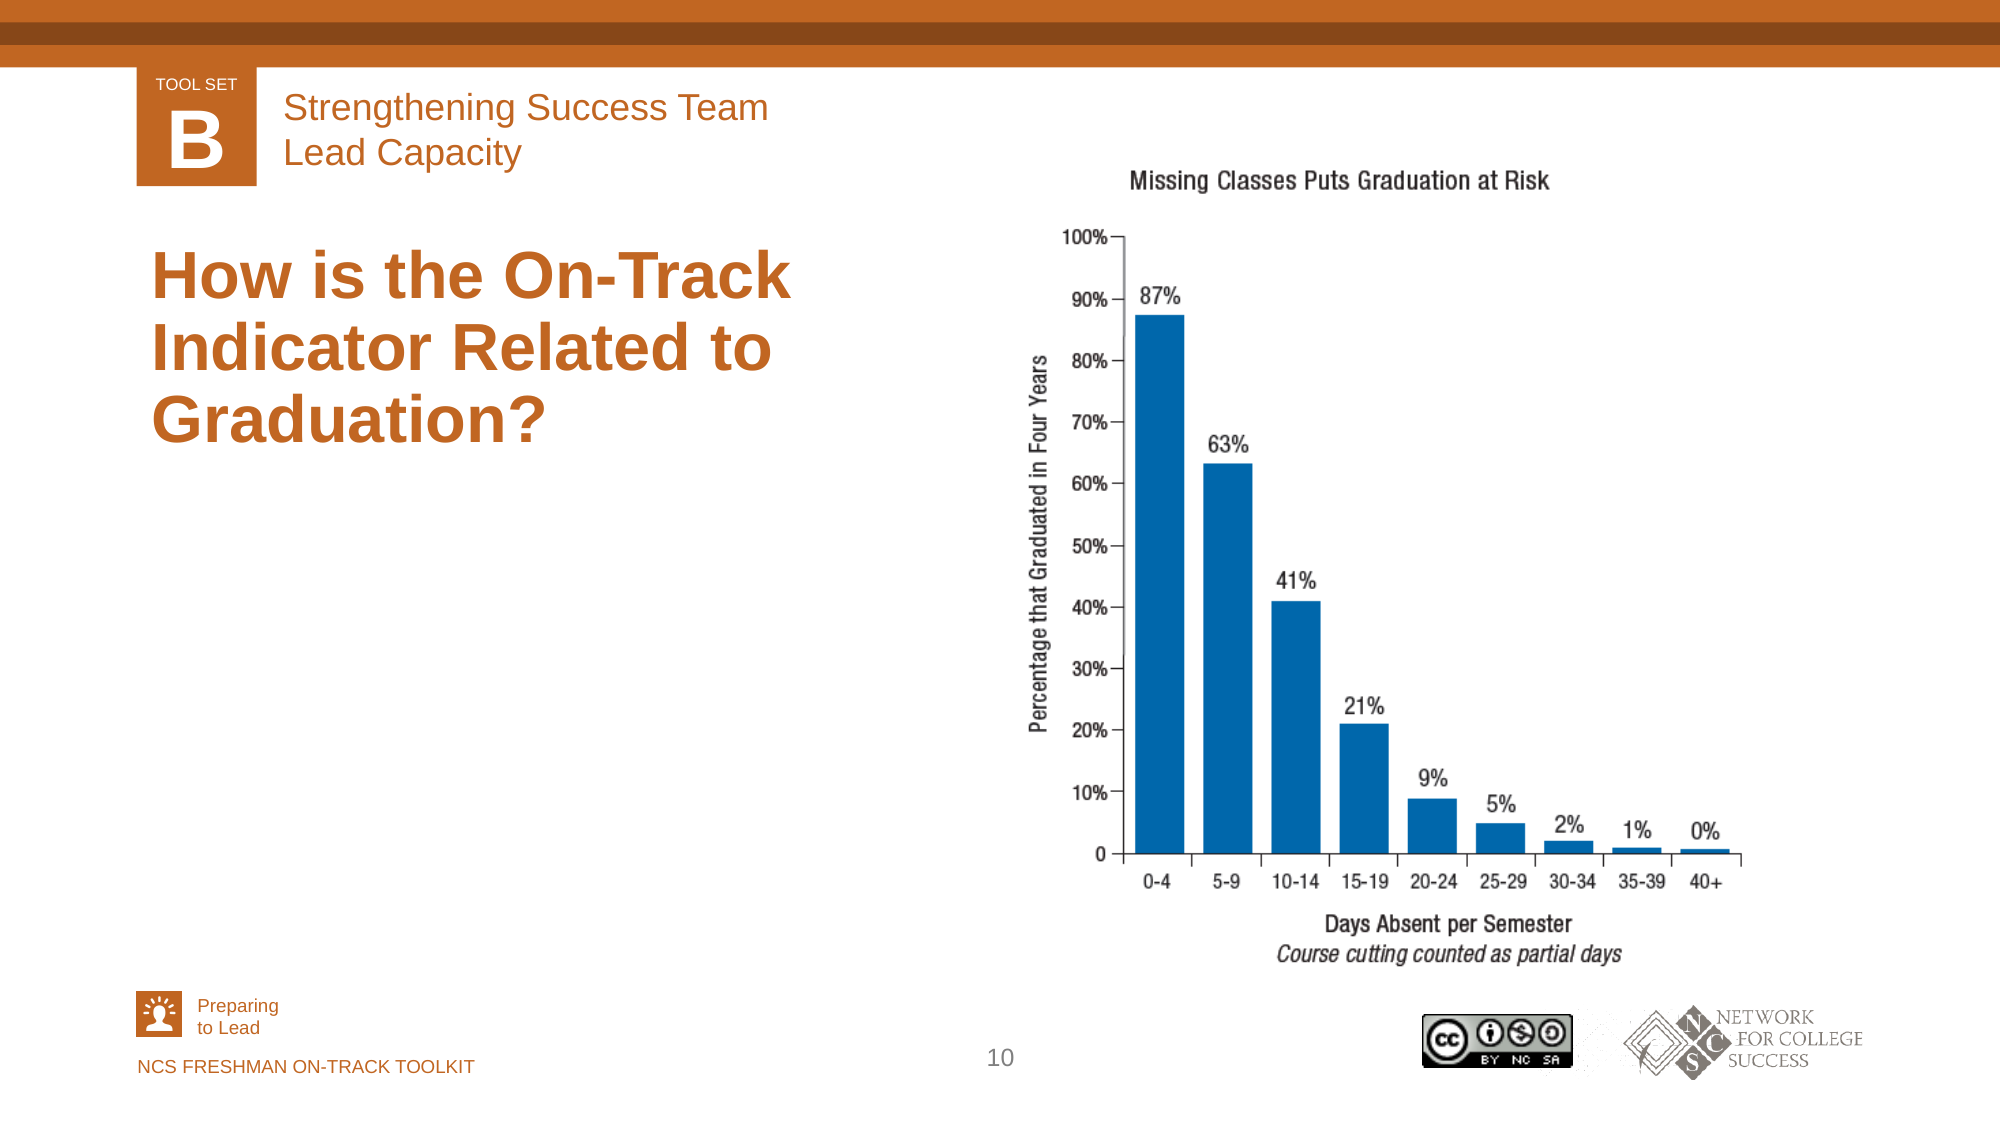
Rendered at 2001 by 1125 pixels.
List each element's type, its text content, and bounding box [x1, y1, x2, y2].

picture [1422, 1014, 1573, 1068]
title Strengthening Success Team Lead Capacity [268, 67, 1863, 188]
picture [136, 991, 182, 1037]
text_box How is the On-Track Indicator Related to Graduation? [136, 246, 999, 452]
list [999, 153, 1801, 980]
